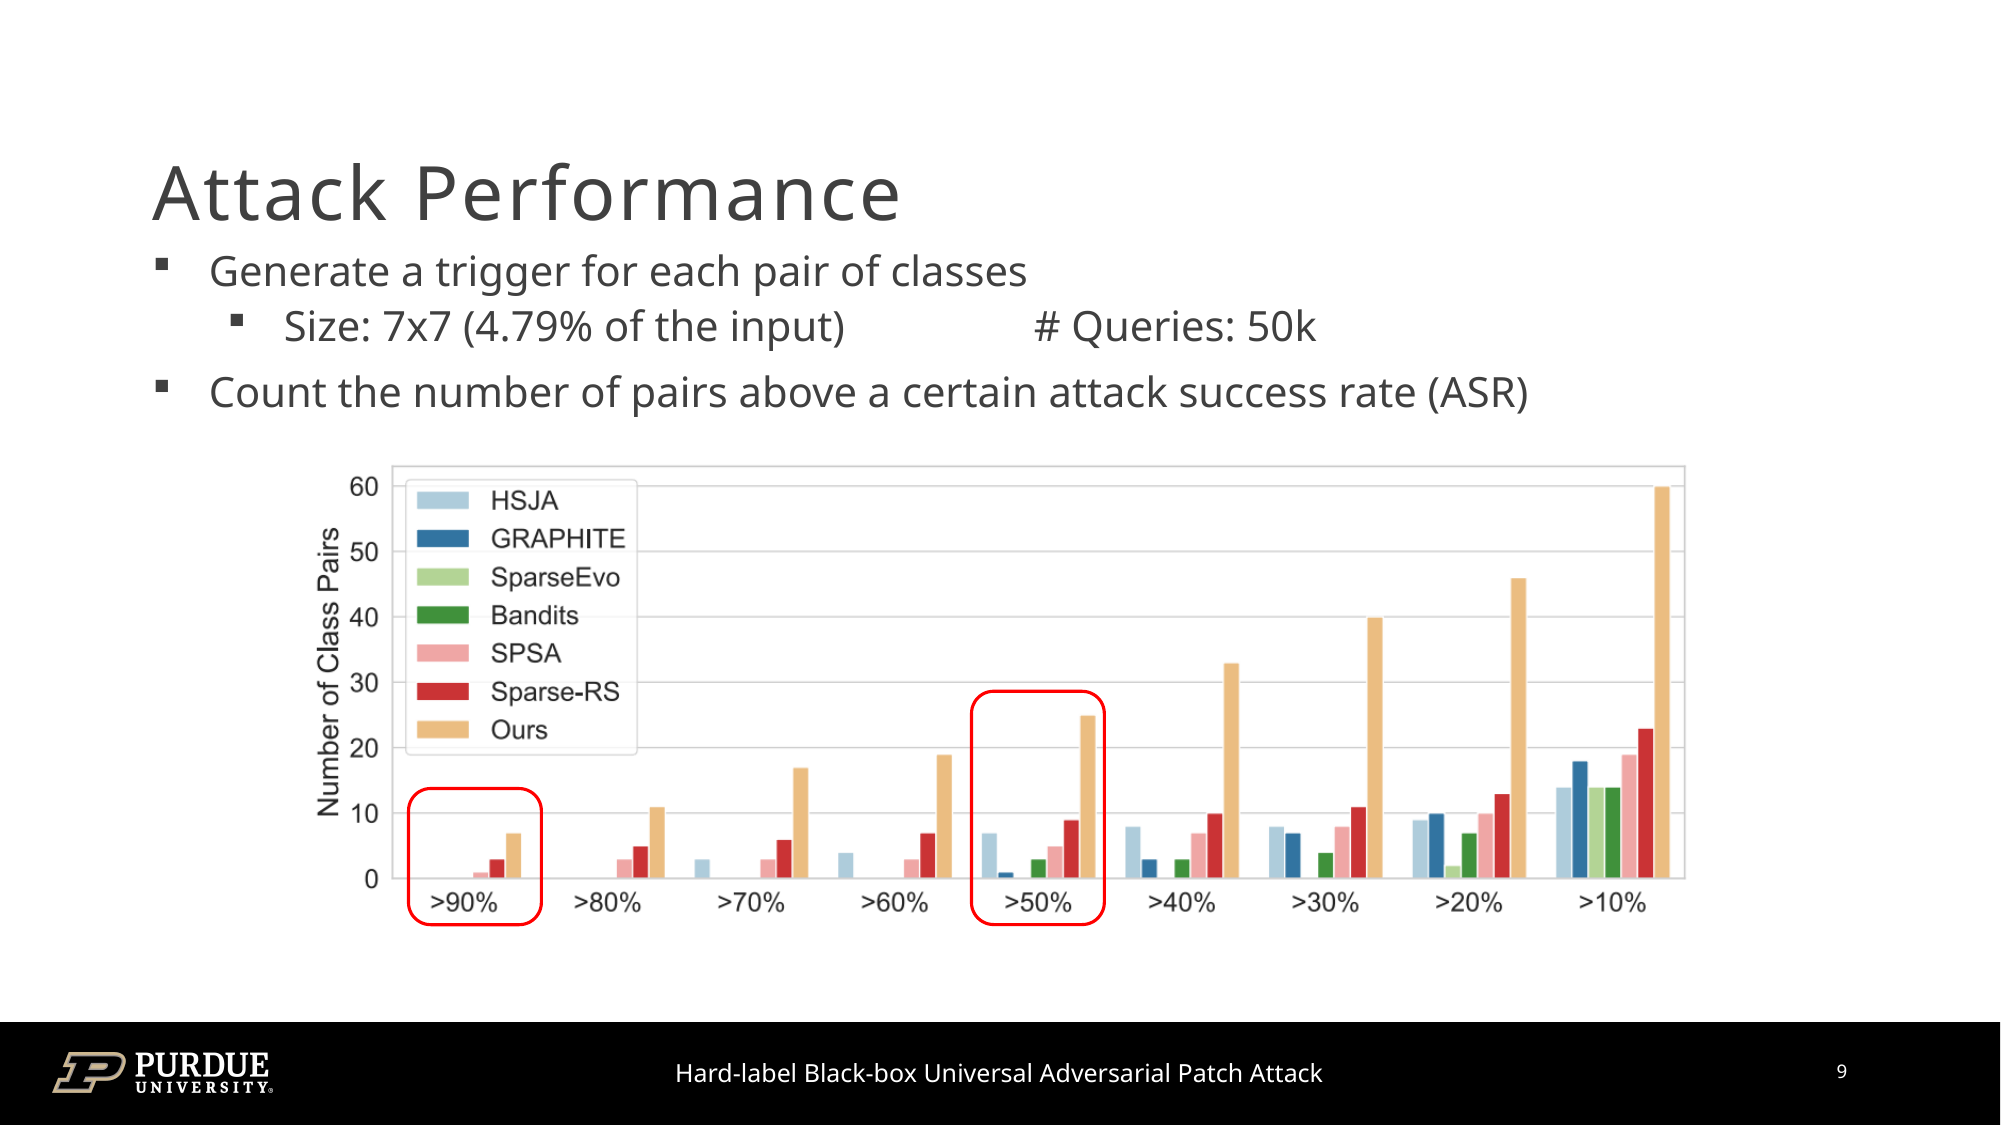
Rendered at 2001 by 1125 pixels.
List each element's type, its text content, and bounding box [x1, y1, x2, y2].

picture [52, 1052, 273, 1093]
subtitle Hard-label Black-box Universal Adversarial Patch Attack [594, 1040, 1405, 1106]
list Generate a trigger for each pair of classes Size: 7x7 (4.79% of the input) # Queries: 50k Count the number of pairs above a certain attack success rate (ASR) [137, 242, 1863, 435]
title Attack Performance [137, 87, 1863, 242]
picture [286, 435, 1714, 946]
